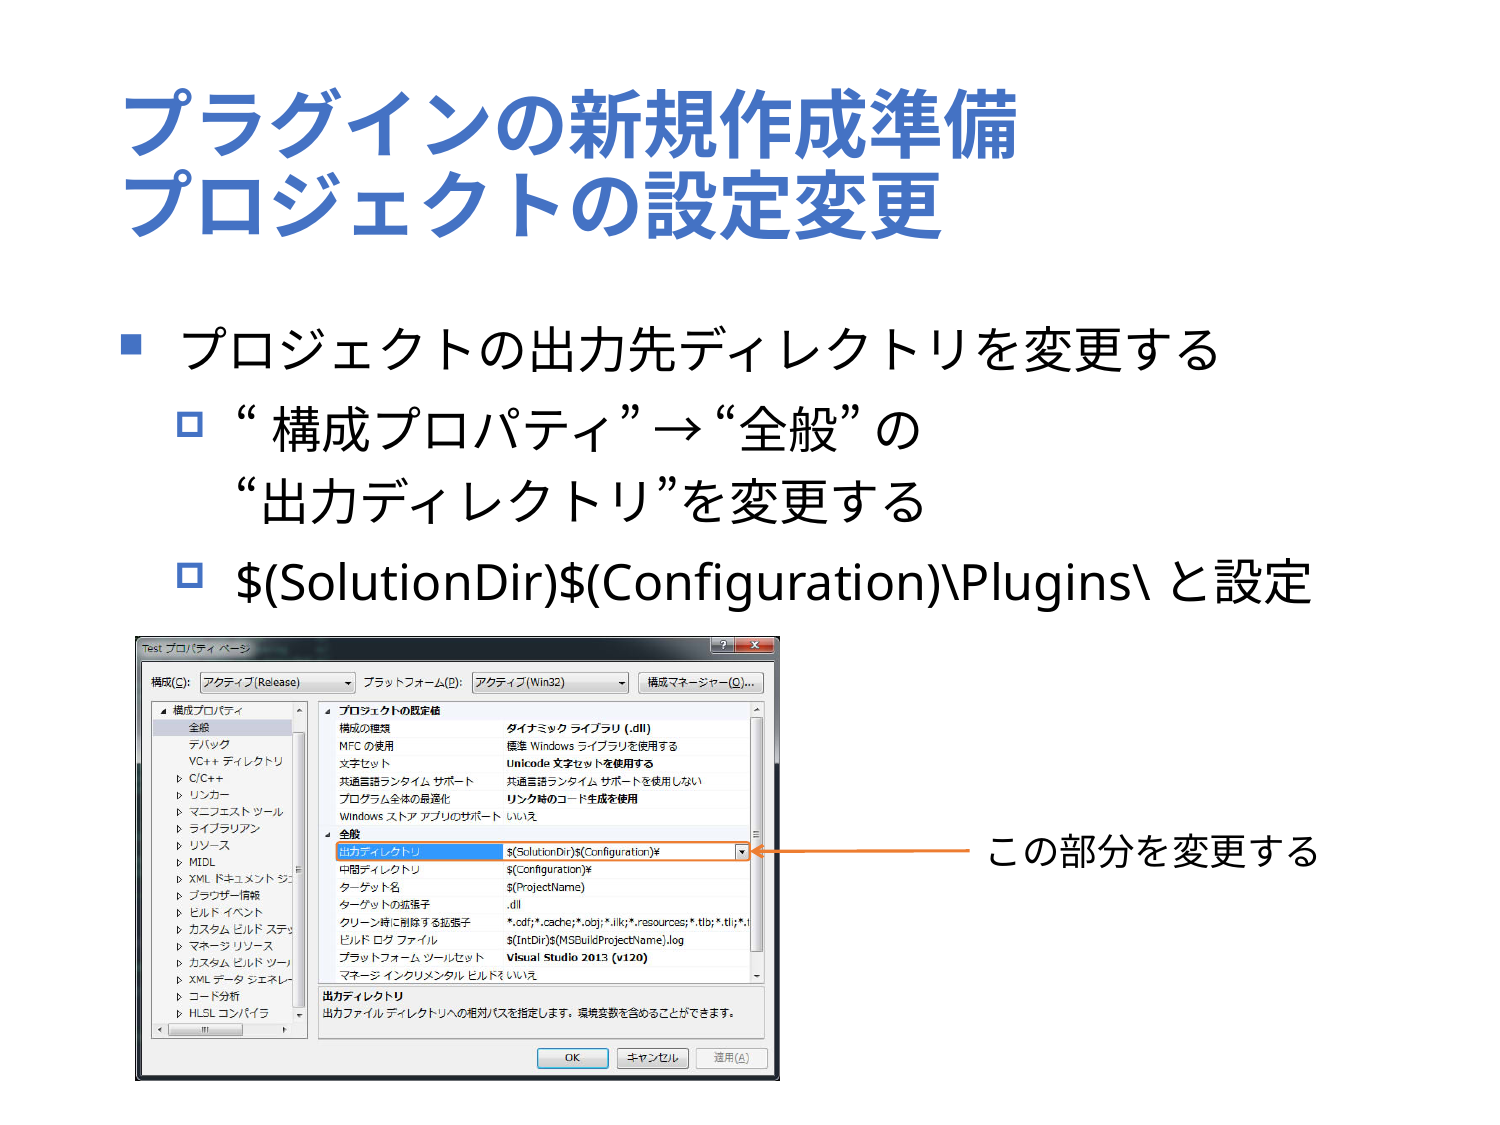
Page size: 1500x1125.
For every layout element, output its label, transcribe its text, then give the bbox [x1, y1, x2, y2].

title プラグインの新規作成準備 プロジェクトの設定変更 [103, 59, 1397, 278]
text_box この部分を変更する [969, 820, 1337, 881]
picture [135, 636, 780, 1081]
list プロジェクトの出力先ディレクトリを変更する “構成プロパティ” → “全般” の “出力ディレクトリ”を変更する $(SolutionDir)$(Configuration)\Plugins\と設定 [103, 299, 1397, 1014]
